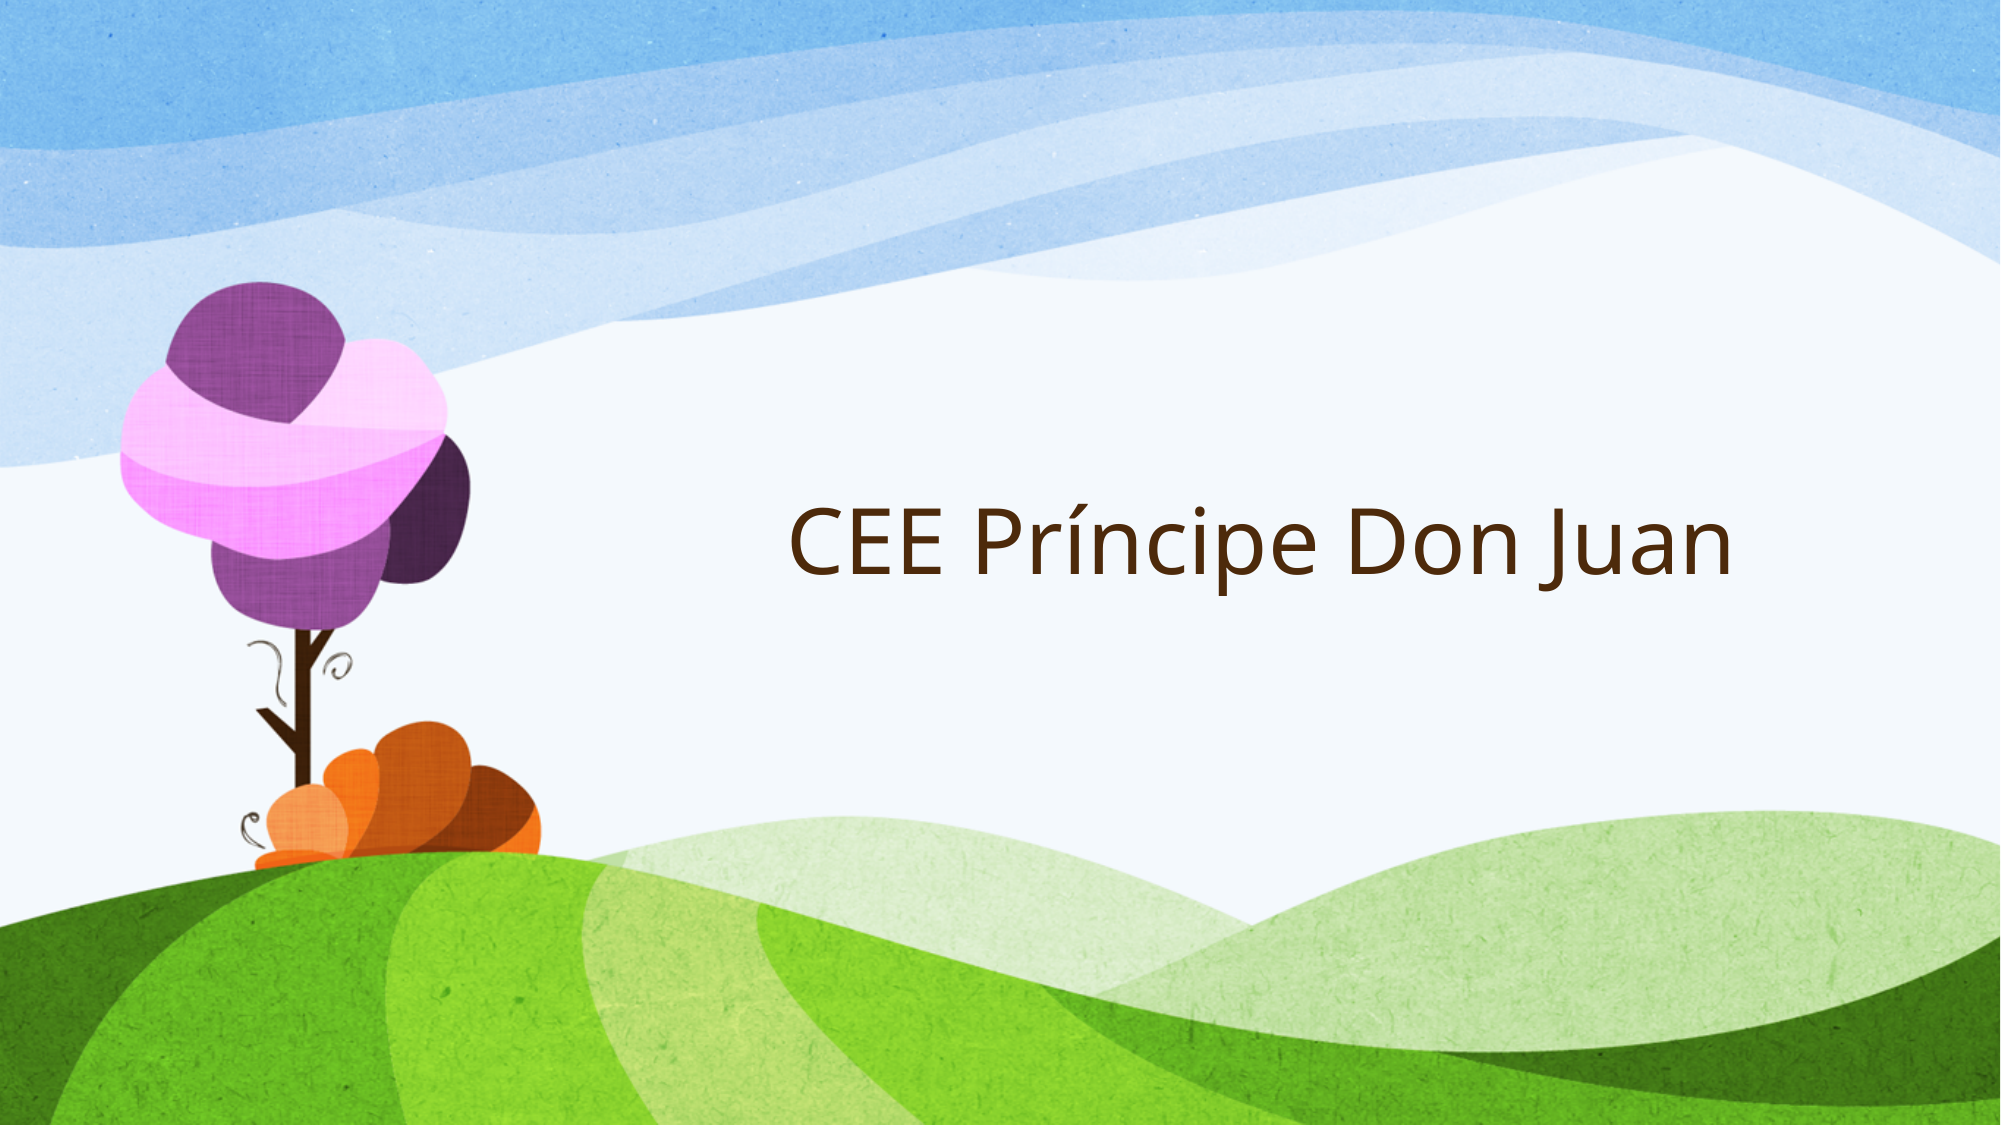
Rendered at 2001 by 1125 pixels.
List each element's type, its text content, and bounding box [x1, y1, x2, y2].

picture [0, 0, 2001, 1125]
title CEE Príncipe Don Juan [699, 299, 1825, 600]
